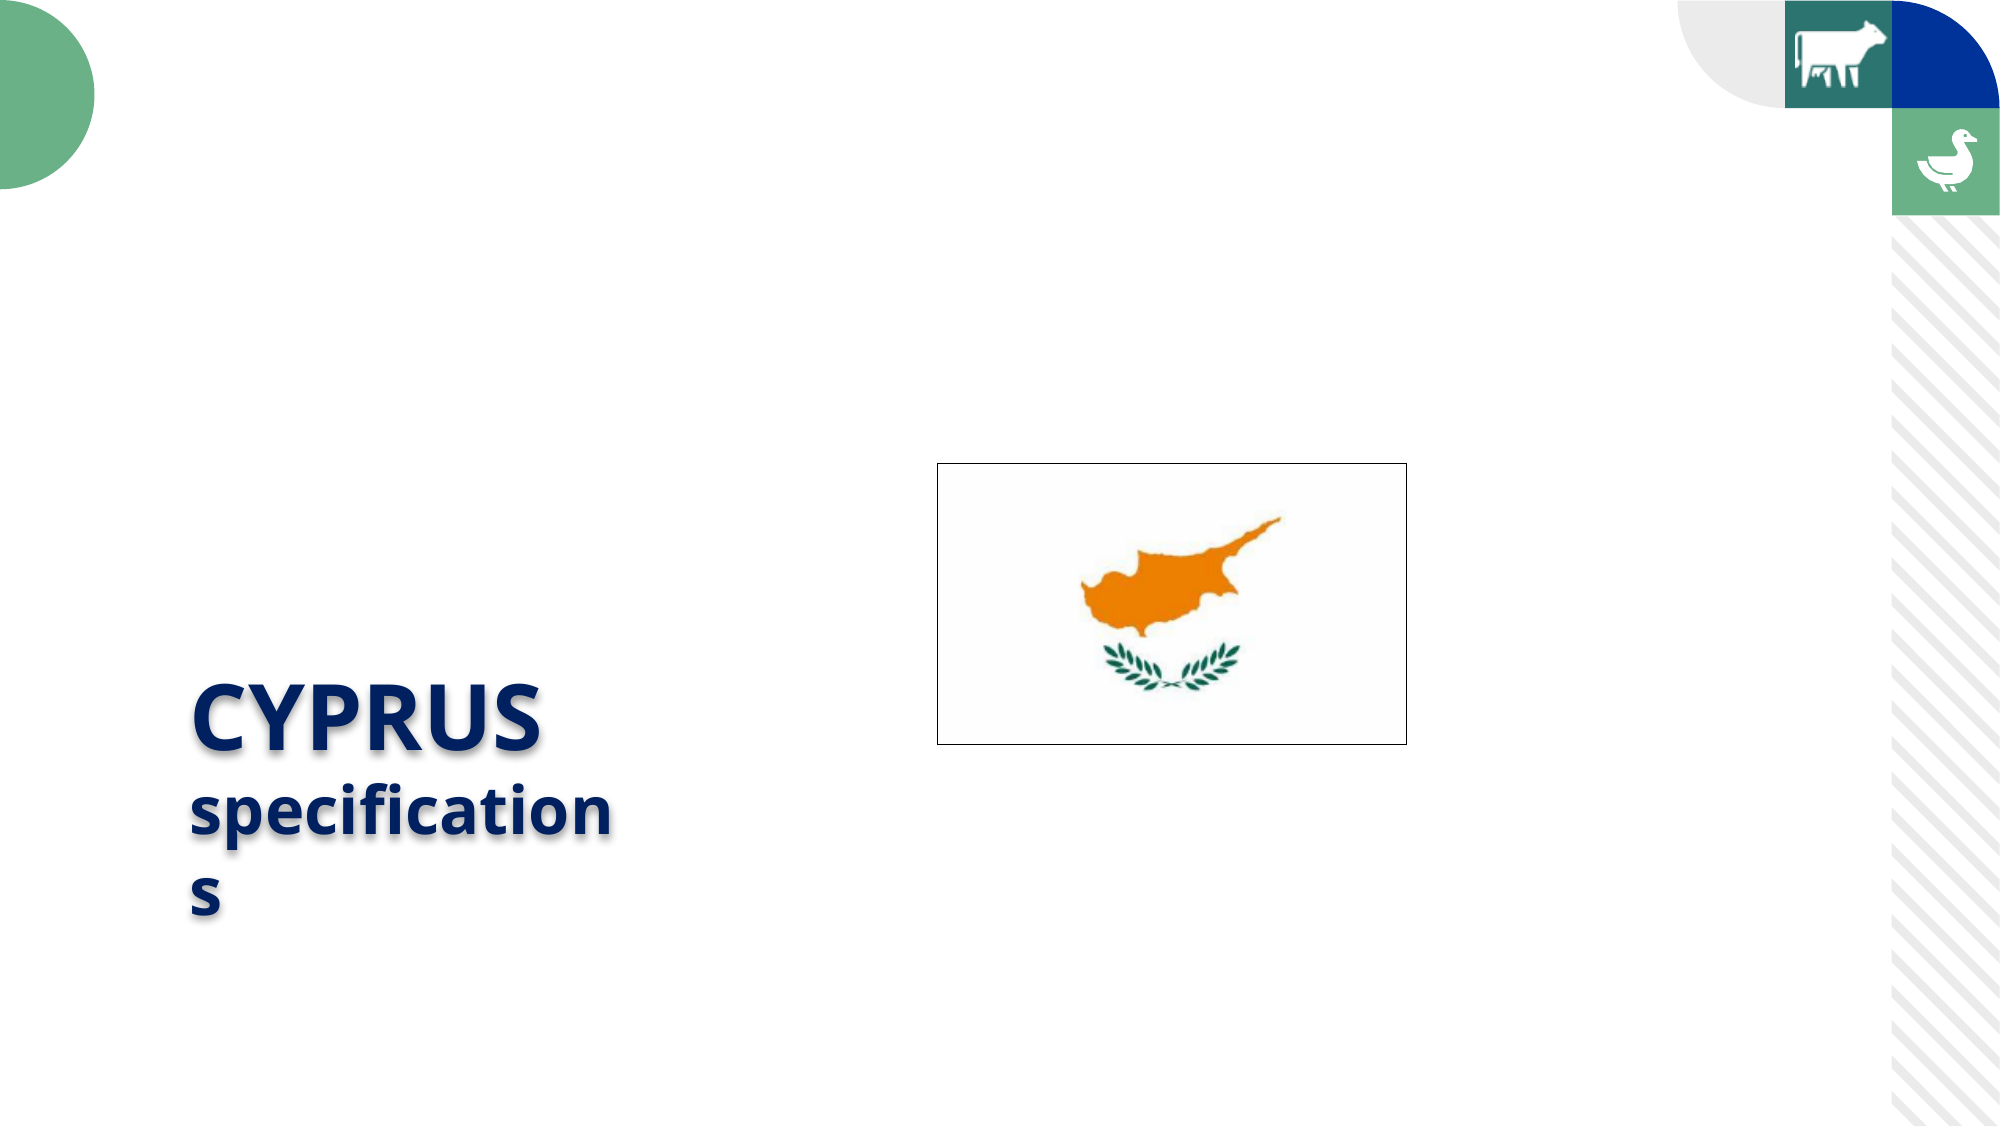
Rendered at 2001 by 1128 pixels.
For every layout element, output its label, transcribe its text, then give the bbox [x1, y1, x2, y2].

picture [937, 463, 1407, 745]
picture [1795, 20, 1888, 88]
list CYPRUS specifications [174, 651, 650, 839]
